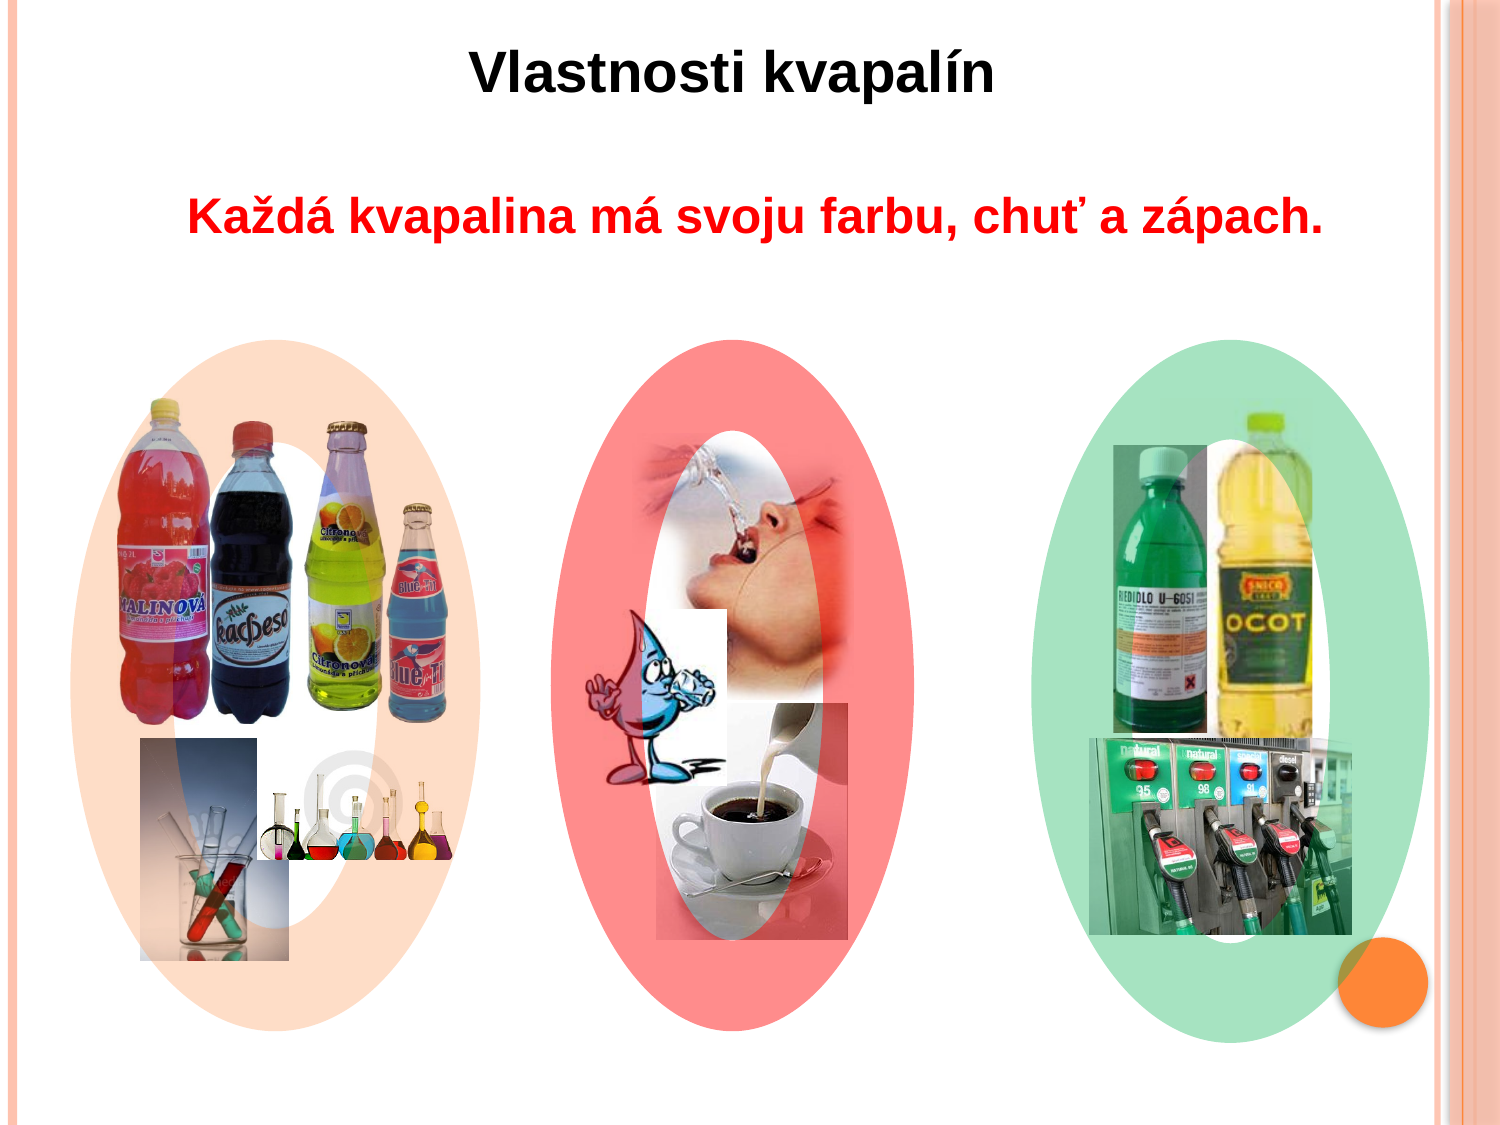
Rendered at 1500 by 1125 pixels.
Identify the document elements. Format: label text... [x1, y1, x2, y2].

picture [304, 421, 449, 724]
text_box [156, 870, 452, 1034]
text_box [1029, 337, 1432, 1046]
text_box [548, 337, 917, 1034]
text_box Každá kvapalina má svoju farbu, chuť a zápach. [152, 175, 1360, 251]
picture [585, 433, 855, 940]
picture [116, 397, 294, 725]
picture [1089, 397, 1353, 936]
text_box [68, 475, 140, 940]
picture [140, 726, 458, 962]
text_box Vlastnosti kvapalín [439, 26, 1026, 112]
text_box [161, 337, 483, 830]
